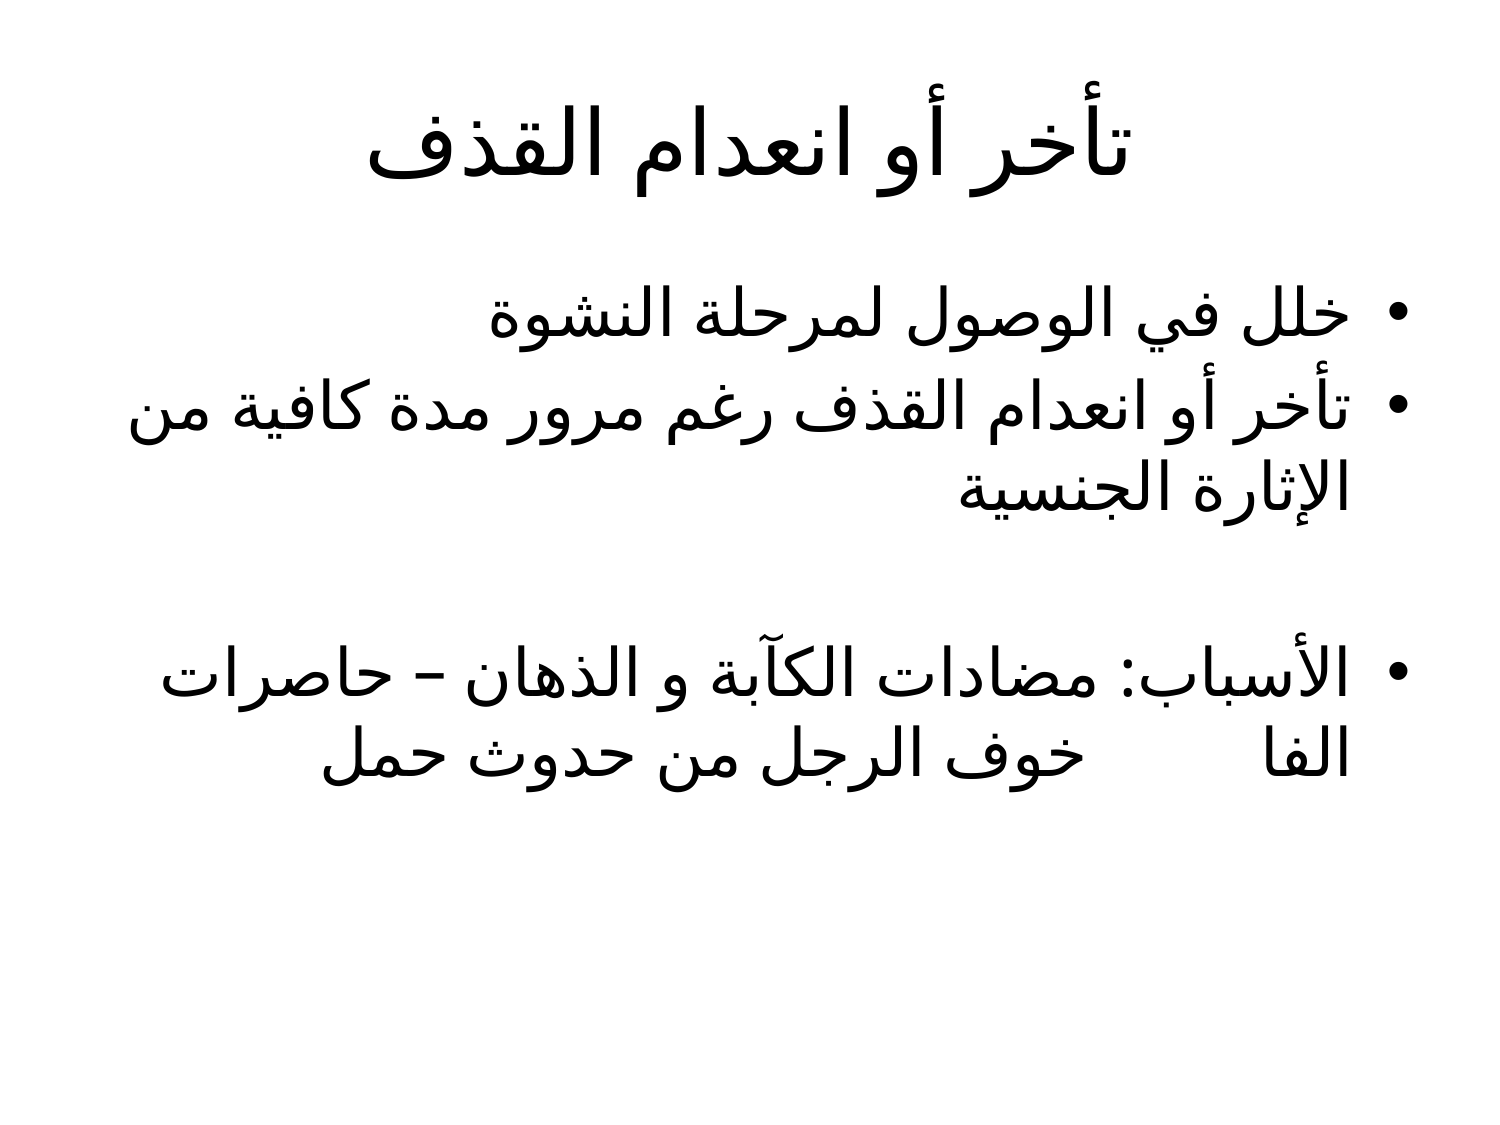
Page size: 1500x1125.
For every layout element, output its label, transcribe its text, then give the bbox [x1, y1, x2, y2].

title تأخر أو انعدام القذف [75, 45, 1425, 233]
list خلل في الوصول لمرحلة النشوة تأخر أو انعدام القذف رغم مرور مدة كافية من الإثارة الجنسية الأسباب: مضادات الكآبة و الذهان – حاصرات الفا خوف الرجل من حدوث حمل [75, 262, 1425, 1005]
